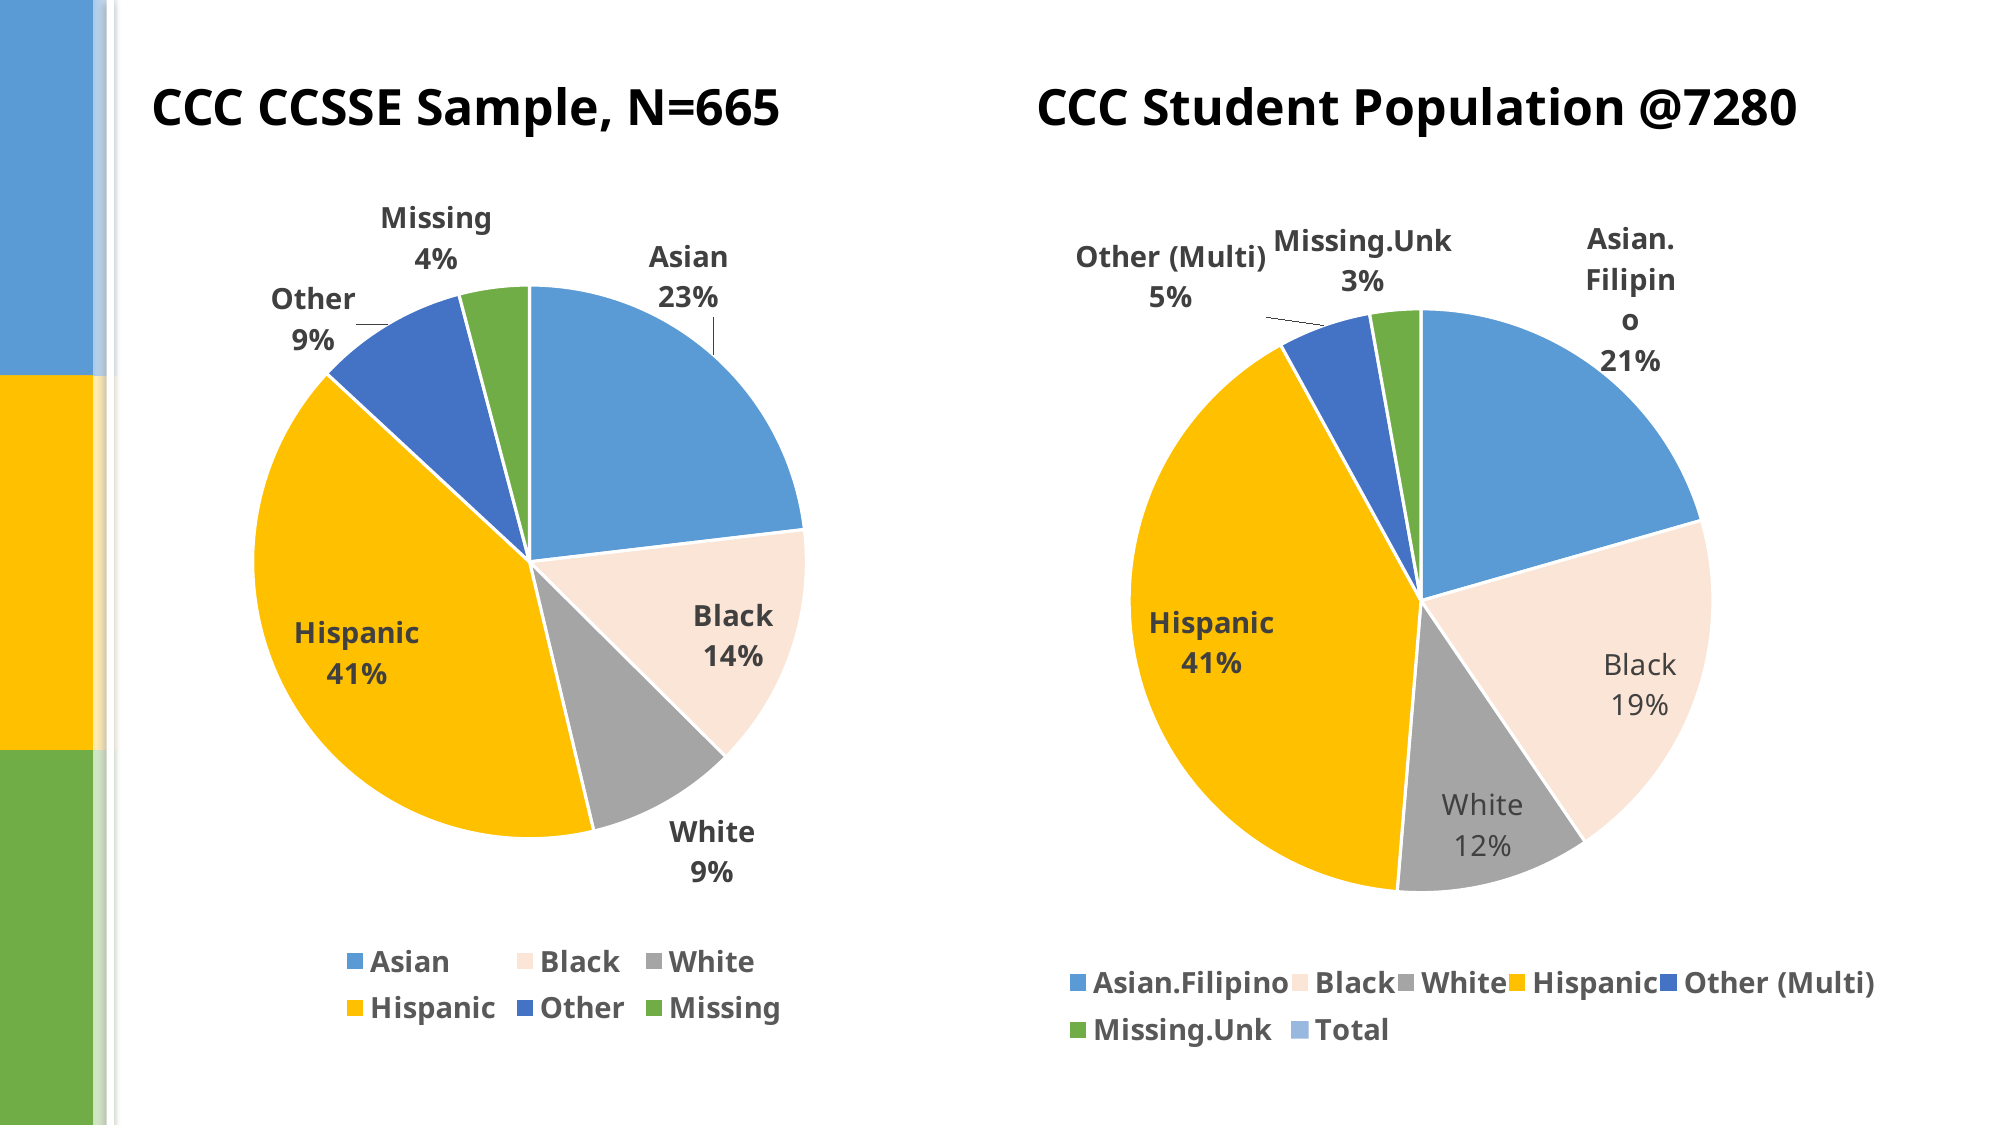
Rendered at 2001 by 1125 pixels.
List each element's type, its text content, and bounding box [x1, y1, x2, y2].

list CCC CCSSE Sample, N=665 [136, 38, 983, 144]
list CCC Student Population @7280 [1021, 38, 1868, 144]
chart [135, 178, 992, 1035]
chart [1020, 201, 1877, 1058]
